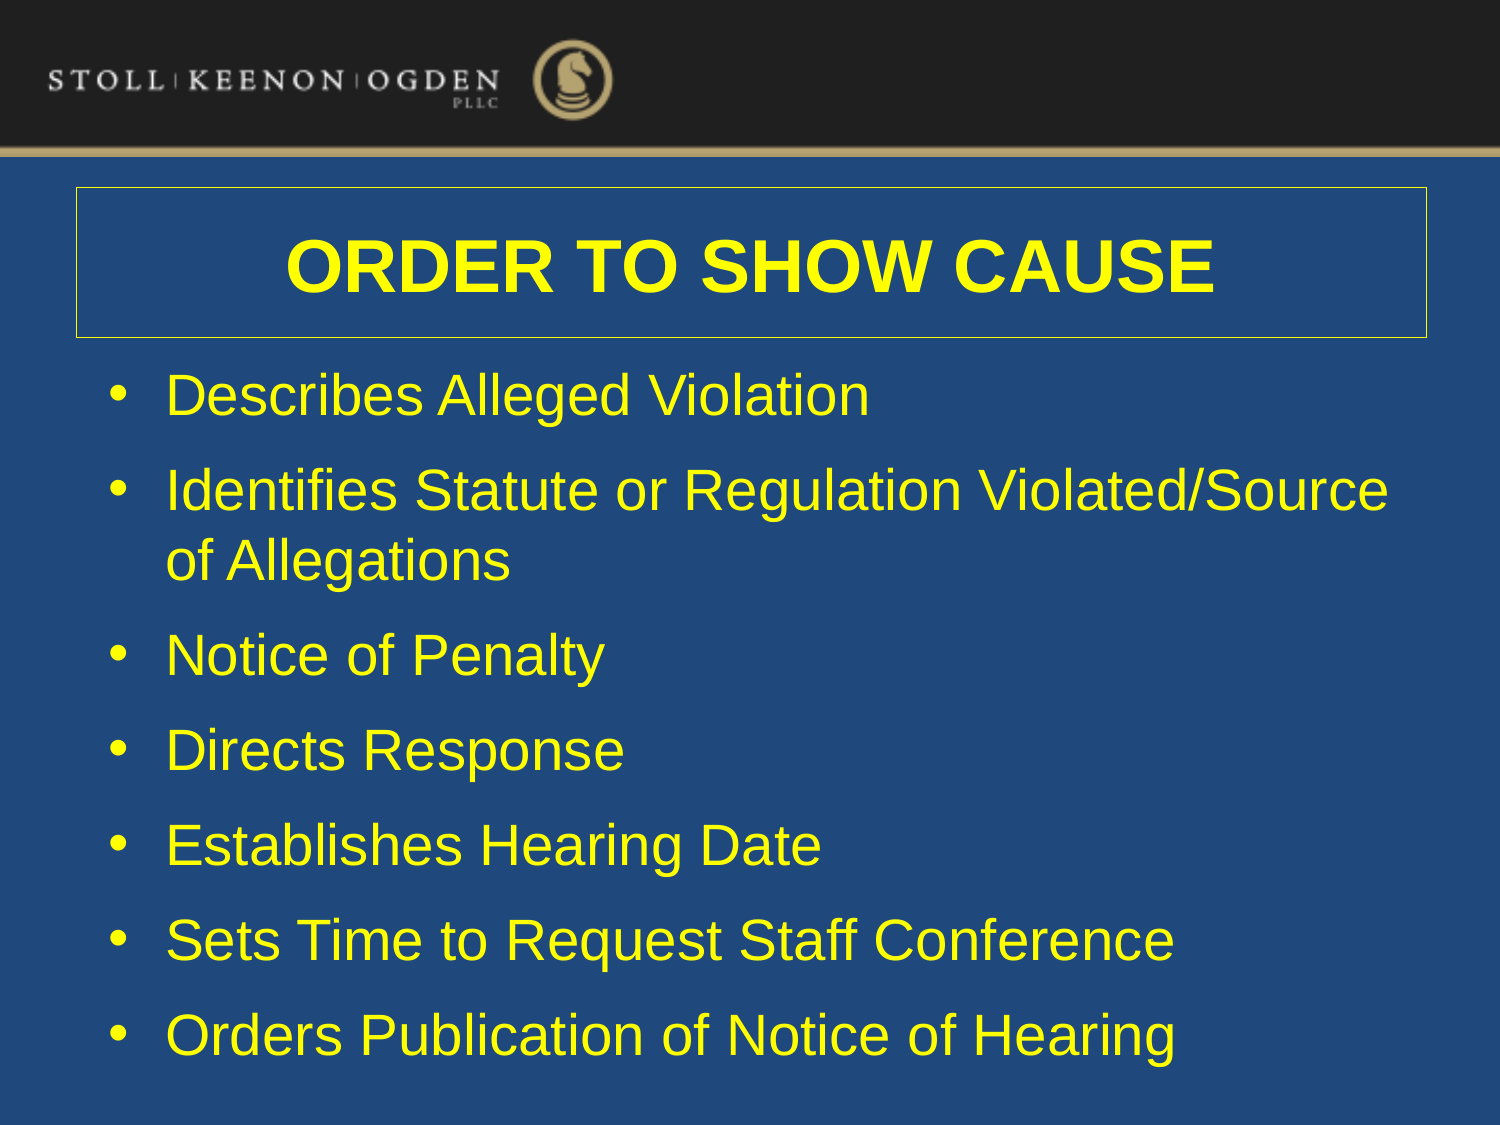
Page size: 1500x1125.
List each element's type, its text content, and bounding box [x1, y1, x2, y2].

picture [0, 0, 1500, 157]
text_box ORDER TO SHOW CAUSE [76, 187, 1427, 338]
list Describes Alleged Violation Identifies Statute or Regulation Violated/Source of Allegations Notice of Penalty Directs Response Establishes Hearing Date Sets Time to Request Staff Conference Orders Publication of Notice of Hearing [75, 350, 1425, 1088]
